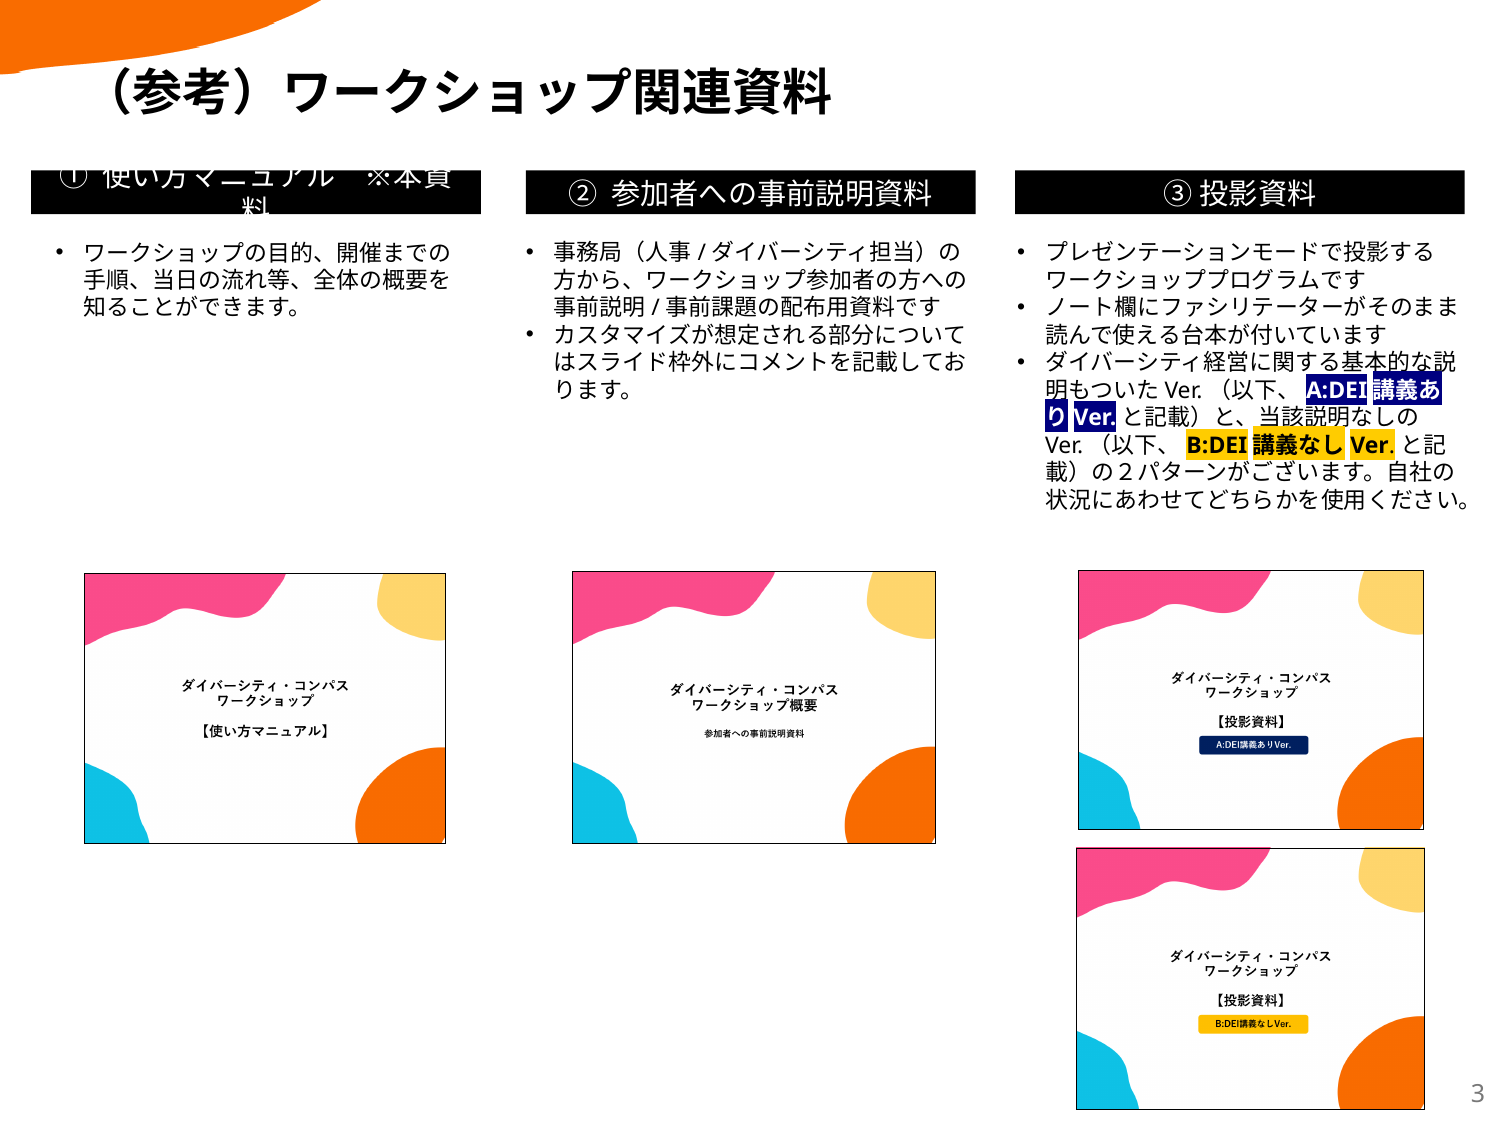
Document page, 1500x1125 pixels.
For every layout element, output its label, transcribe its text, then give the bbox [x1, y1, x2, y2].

text_box ① 使い方マニュアル ※本資料 [30, 169, 483, 216]
text_box ② 参加者への事前説明資料 [524, 169, 977, 216]
text_box プレゼンテーションモードで投影する ワークショッププログラムです ノート欄にファシリテーターがそのまま読んで使える台本が付いています ダイバーシティ経営に関する基本的な説明もついたVer.（以下、A:DEI講義ありVer.と記載）と、当該説明なしのVer.（以下、B:DEI講義なしVer.と記載）の２パターンがございます。自社の状況にあわせてどちらかを使用ください。 [1002, 230, 1478, 520]
text_box 事務局（人事/ダイバーシティ担当）の 方から、ワークショップ参加者の方への 事前説明/事前課題の配布用資料です カスタマイズが想定される部分についてはスライド枠外にコメントを記載しております。 [511, 230, 987, 411]
slide_number 3 [1162, 1064, 1500, 1125]
text_box ワークショップの目的、開催までの 手順、当日の流れ等、全体の概要を 知ることができます。 [40, 230, 467, 328]
text_box ③投影資料 [1013, 169, 1466, 216]
picture [0, 0, 1500, 1125]
title （参考）ワークショップ関連資料 [67, 24, 1362, 163]
